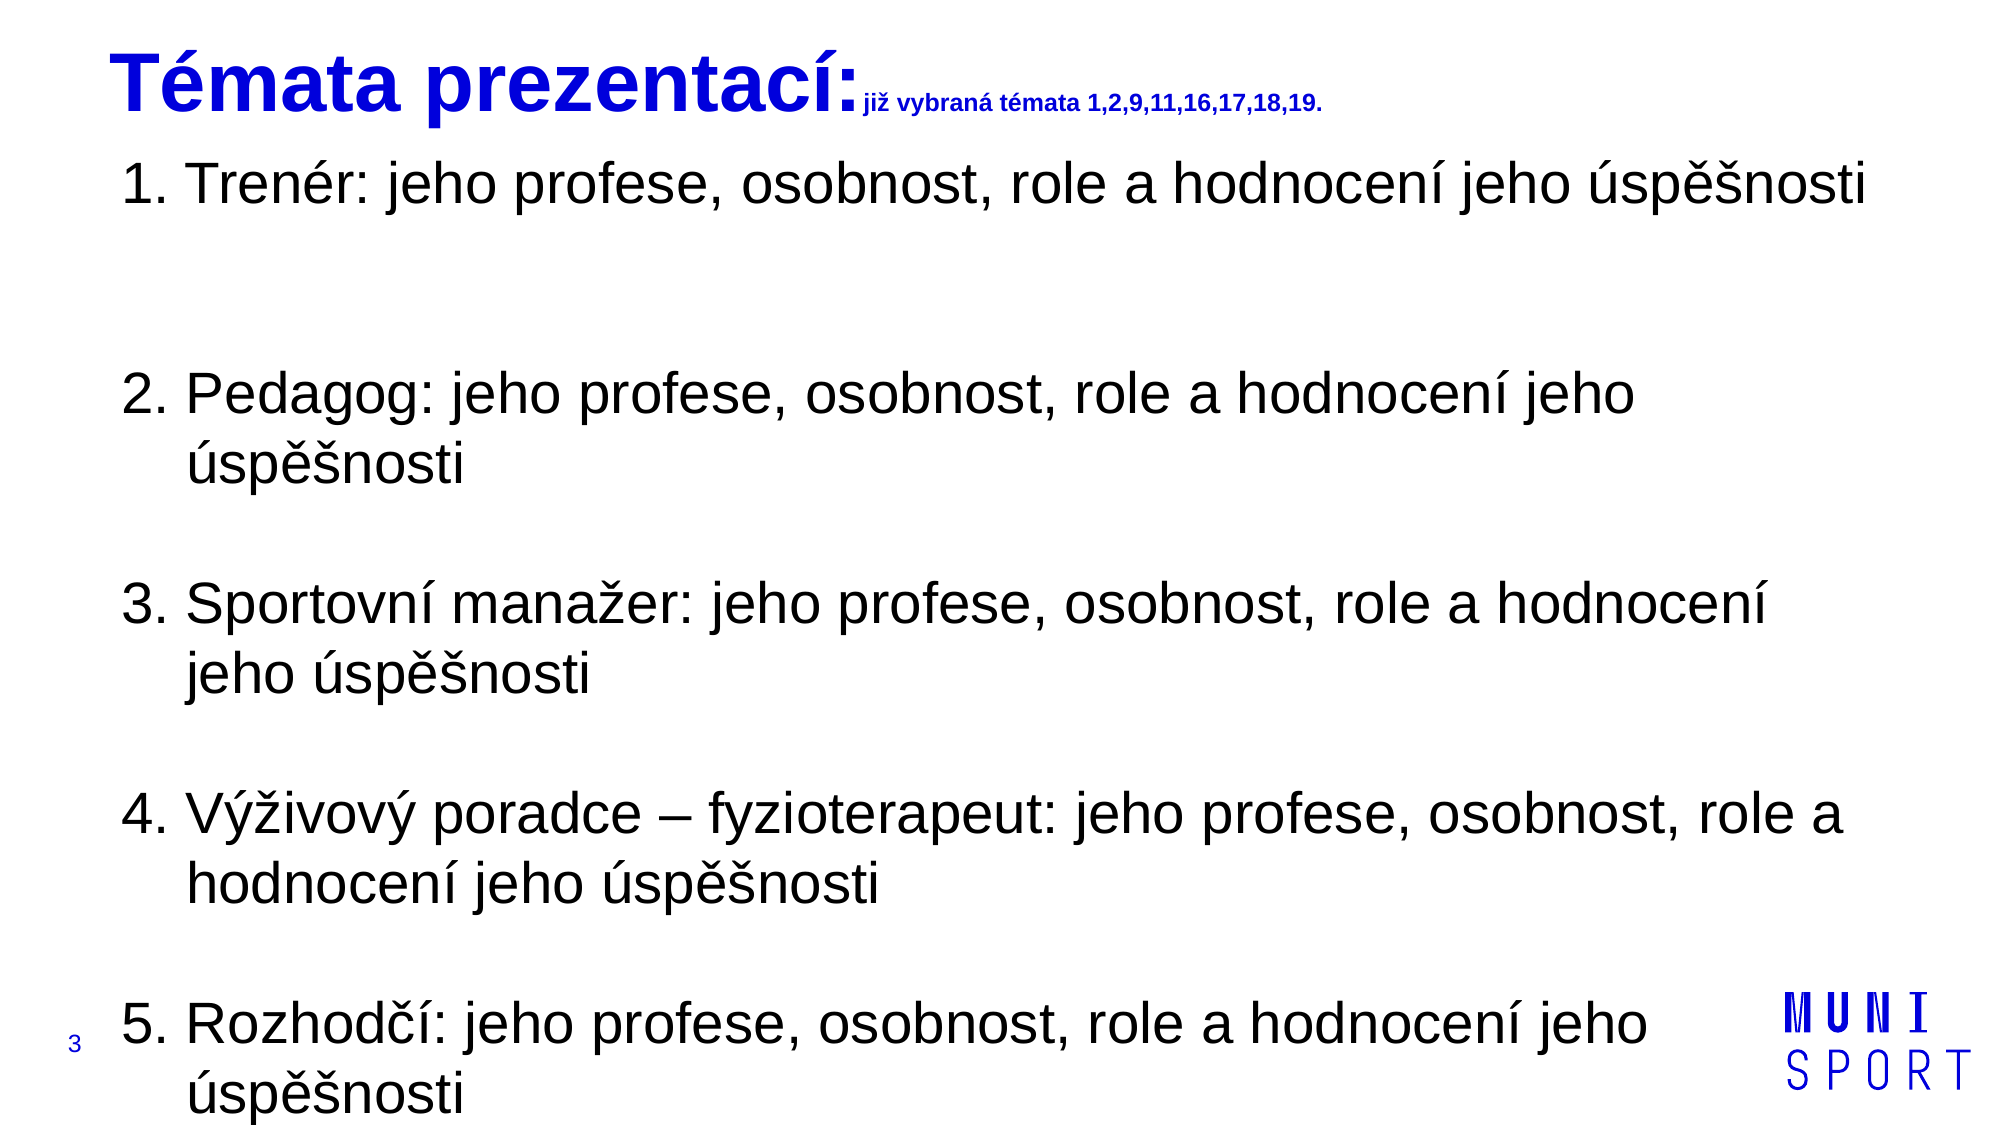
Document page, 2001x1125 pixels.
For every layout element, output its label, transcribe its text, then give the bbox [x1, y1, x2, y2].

list 1. Trenér: jeho profese, osobnost, role a hodnocení jeho úspěšnosti 2. Pedagog: jeho profese, osobnost, role a hodnocení jeho úspěšnosti 3. Sportovní manažer: jeho profese, osobnost, role a hodnocení jeho úspěšnosti 4. Výživový poradce – fyzioterapeut: jeho profese, osobnost, role a hodnocení jeho úspěšnosti 5. Rozhodčí: jeho profese, osobnost, role a hodnocení jeho úspěšnosti [109, 145, 1874, 1125]
slide_number 3 [67, 1021, 109, 1063]
title Témata prezentací:již vybraná témata 1,2,9,11,16,17,18,19. [109, 44, 1874, 119]
